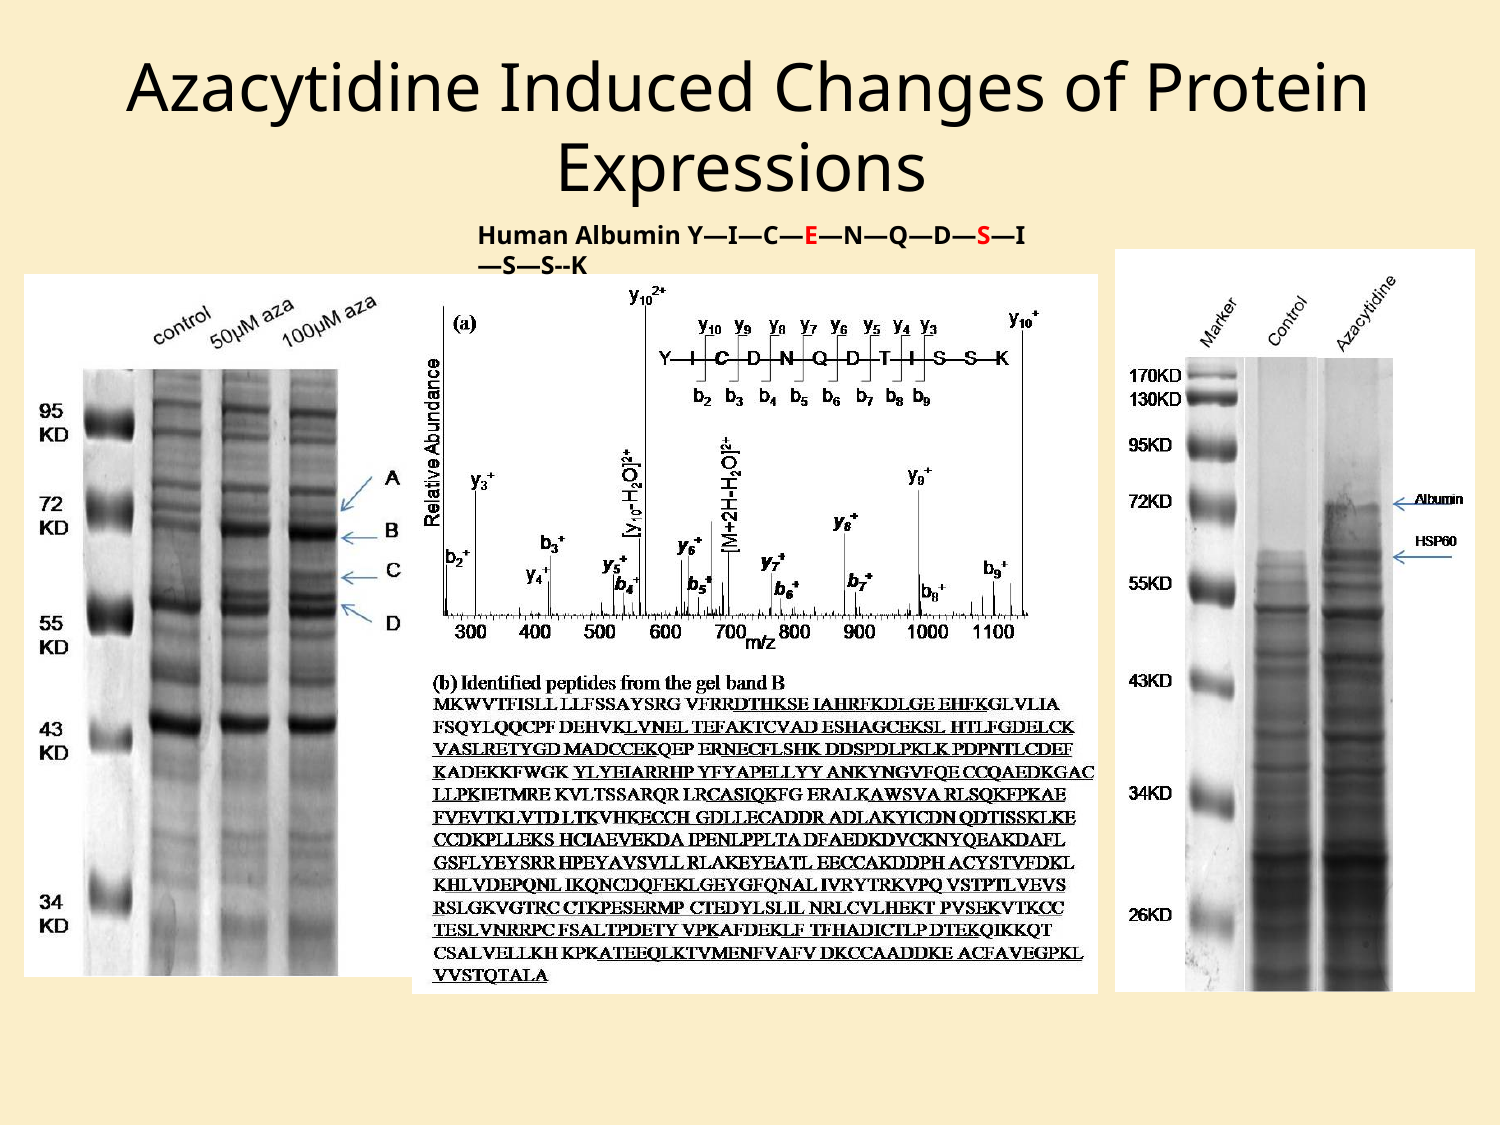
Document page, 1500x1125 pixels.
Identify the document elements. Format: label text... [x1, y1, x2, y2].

text_box Human Albumin Y—I—C—E—N—Q—D—S—I—S—S--K [462, 213, 1050, 272]
text_box Azacytidine Induced Changes of Protein Expressions [0, 37, 1500, 213]
picture [24, 274, 1098, 994]
picture [1114, 249, 1476, 992]
